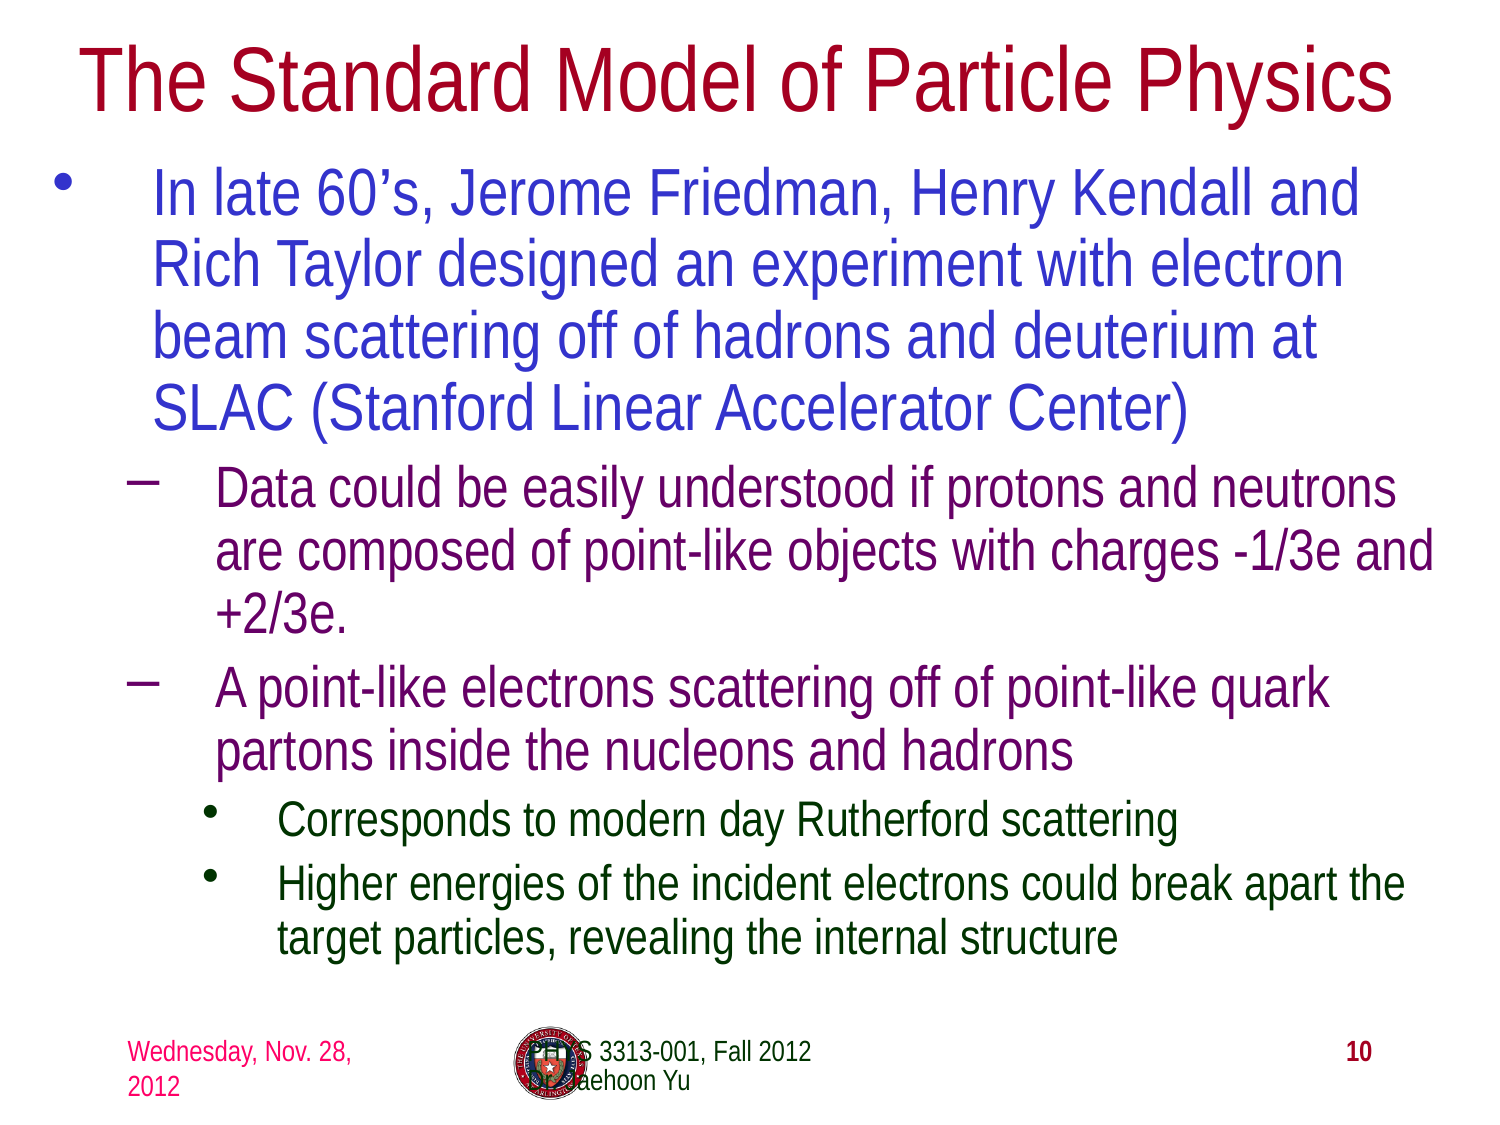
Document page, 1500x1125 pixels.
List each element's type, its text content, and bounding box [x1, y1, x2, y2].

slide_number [112, 1026, 426, 1101]
list In late 60’s, Jerome Friedman, Henry Kendall and Rich Taylor designed an experiment with electron beam scattering off of hadrons and deuterium at SLAC (Stanford Linear Accelerator Center) Data could be easily understood if protons and neutrons are composed of point-like objects with charges -1/3e and +2/3e. A point-like electrons scattering off of point-like quark partons inside the nucleons and hadrons Corresponds to modern day Rutherford scattering Higher energies of the incident electrons could break apart the target particles, revealing the internal structure [37, 149, 1476, 1026]
footer PHYS 3313-001, Fall 2012 Dr. Jaehoon Yu [512, 1026, 988, 1101]
title The Standard Model of Particle Physics [49, 24, 1426, 126]
slide_number 10 [1074, 1026, 1388, 1101]
